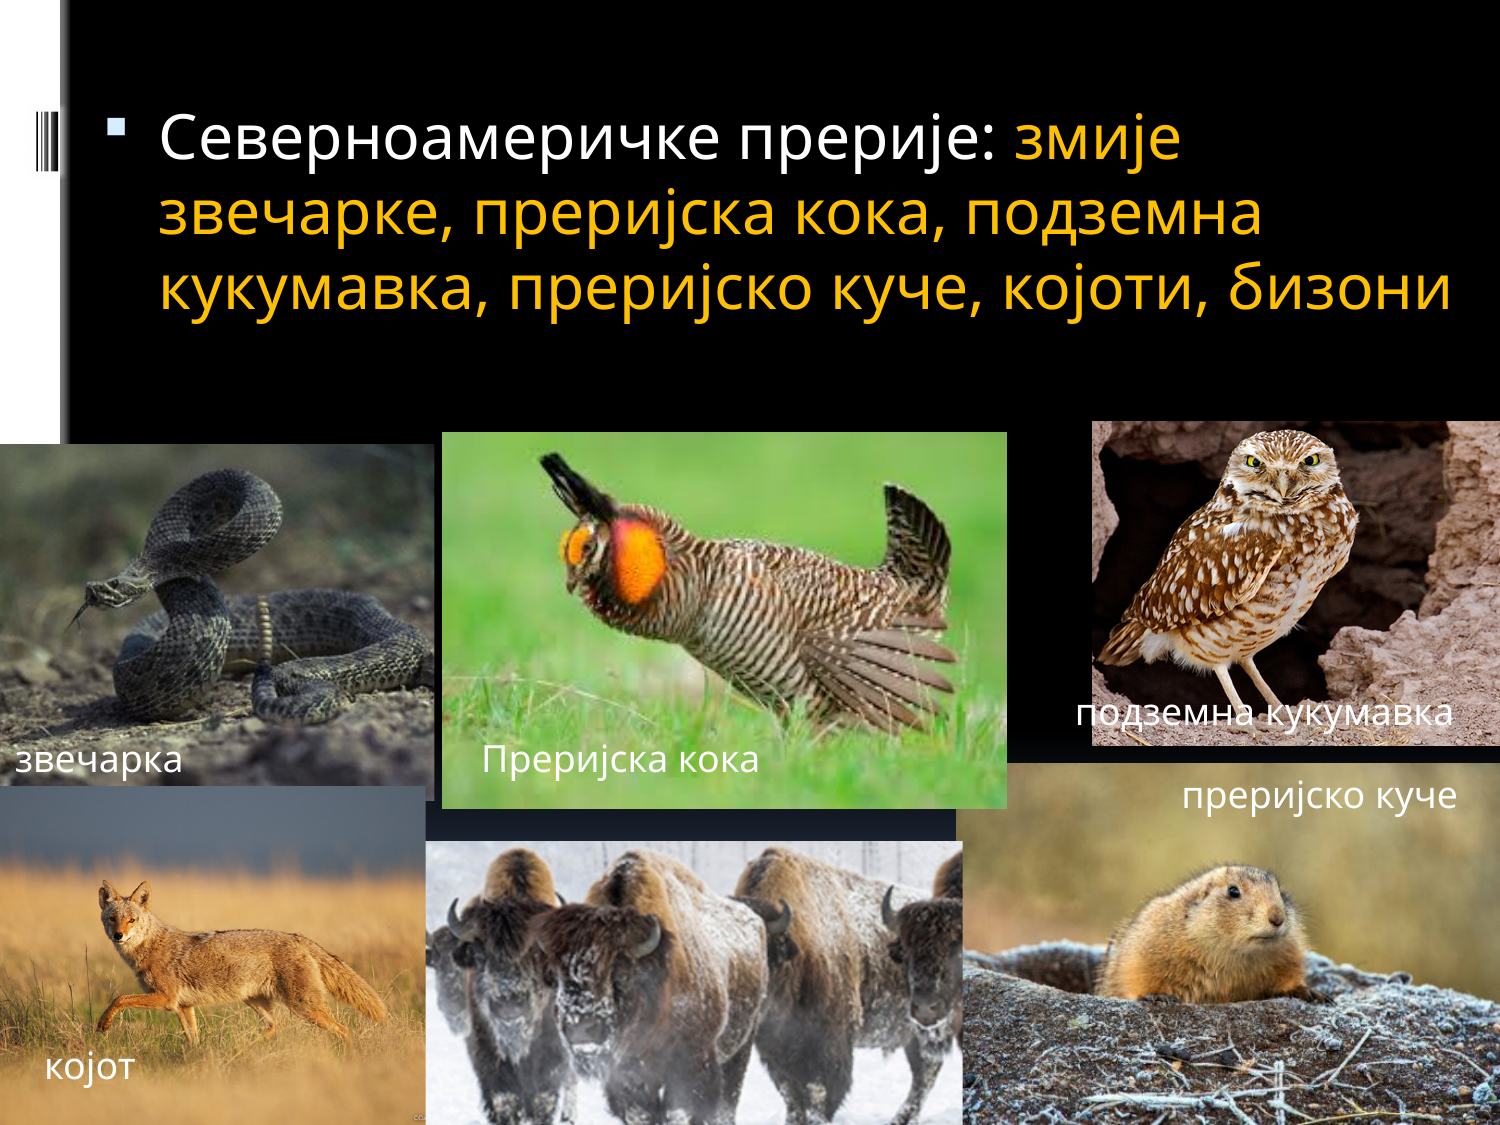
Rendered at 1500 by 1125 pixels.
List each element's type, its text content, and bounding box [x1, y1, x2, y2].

picture [0, 786, 427, 1125]
picture [442, 432, 1008, 809]
text_box подземна кукумавка [1060, 680, 1084, 741]
list Северноамеричке прерије: змије звечарке, преријска кока, подземна кукумавка, преријско куче, којоти, бизони [76, 90, 1500, 445]
picture [436, 841, 964, 1125]
text_box [25, 0, 431, 159]
picture [0, 443, 435, 780]
picture [1092, 420, 1500, 747]
picture [956, 762, 1500, 1125]
